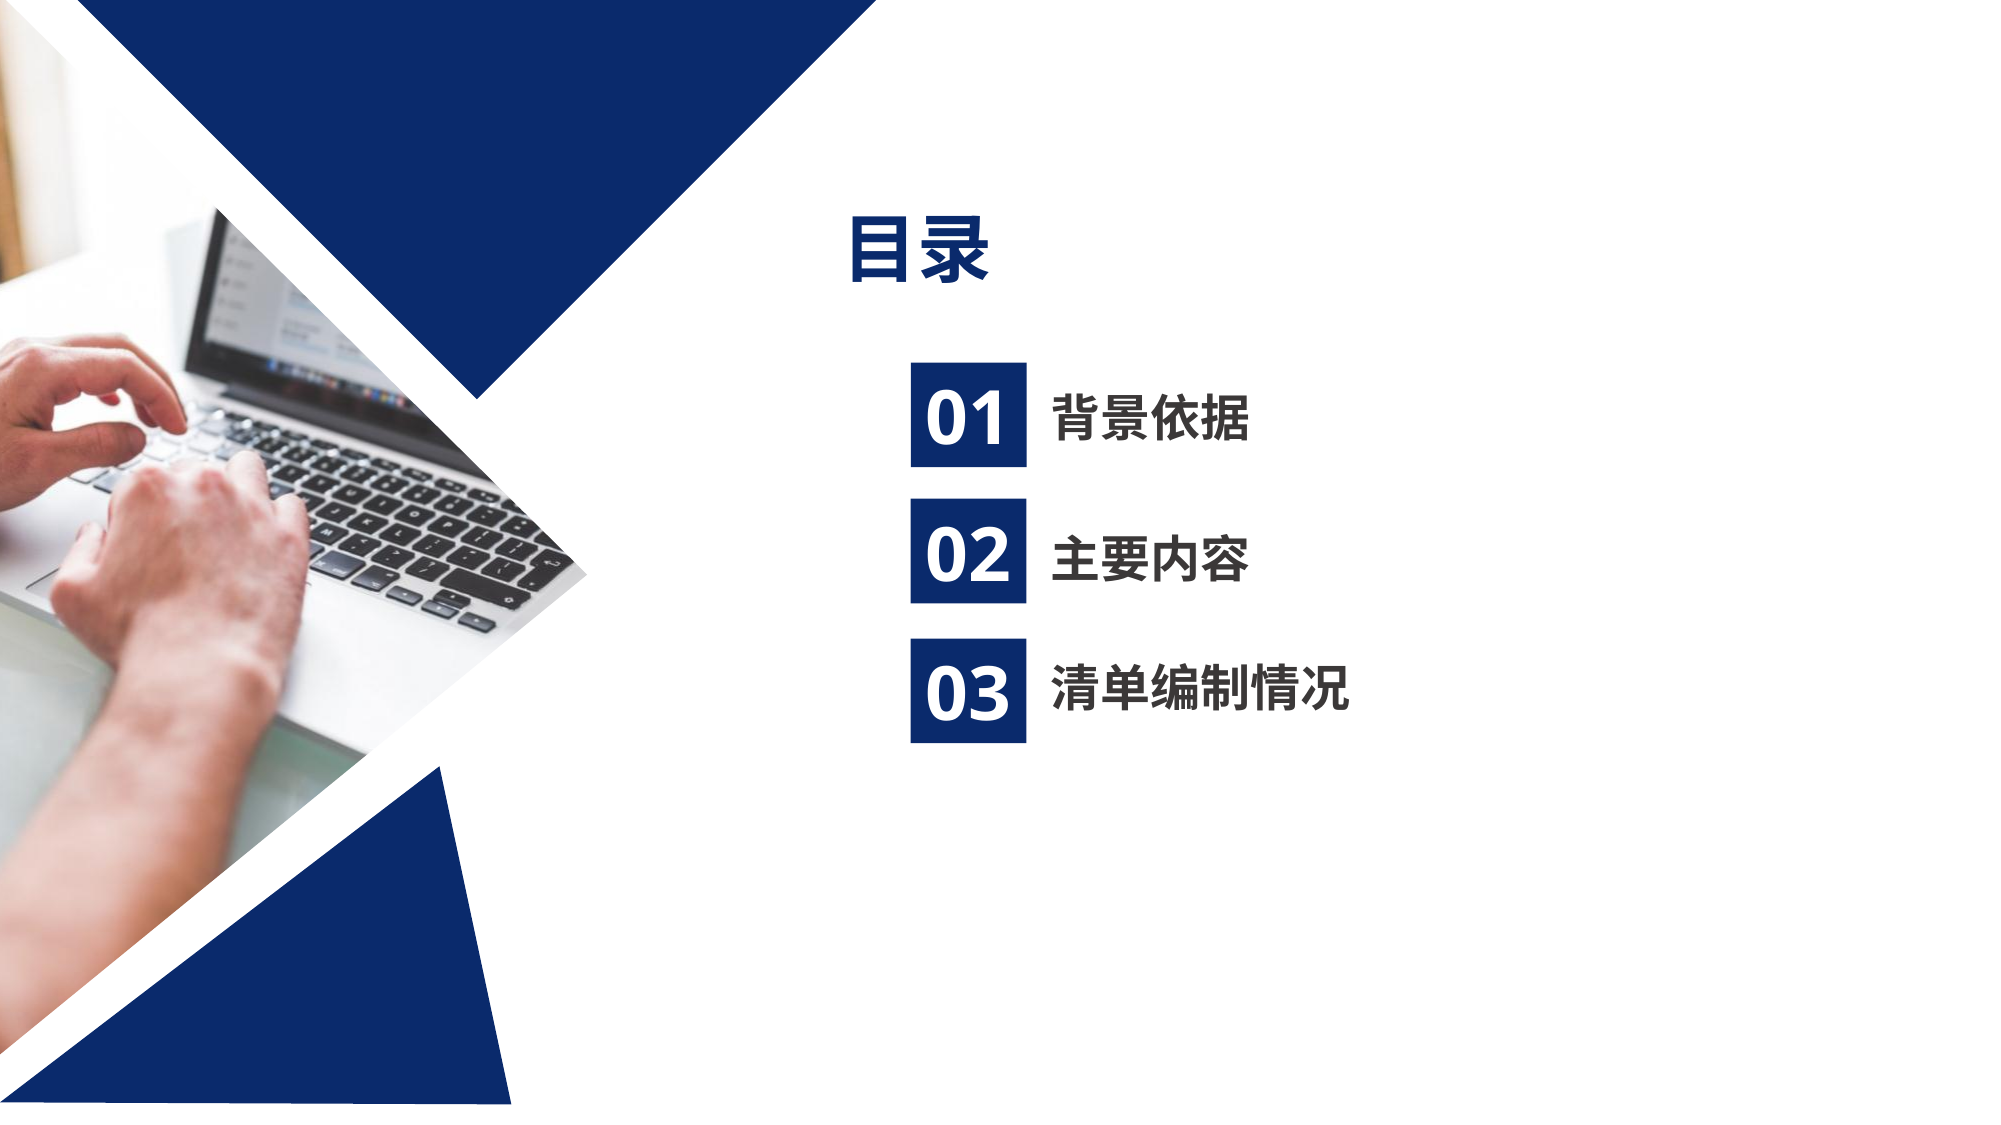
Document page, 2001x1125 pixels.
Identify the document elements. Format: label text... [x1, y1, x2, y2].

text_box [906, 498, 1412, 605]
text_box [588, 0, 878, 290]
text_box 目录 [828, 193, 1008, 299]
picture [0, 0, 588, 1060]
text_box [0, 1060, 513, 1106]
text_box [906, 638, 1394, 745]
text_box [906, 362, 1394, 469]
